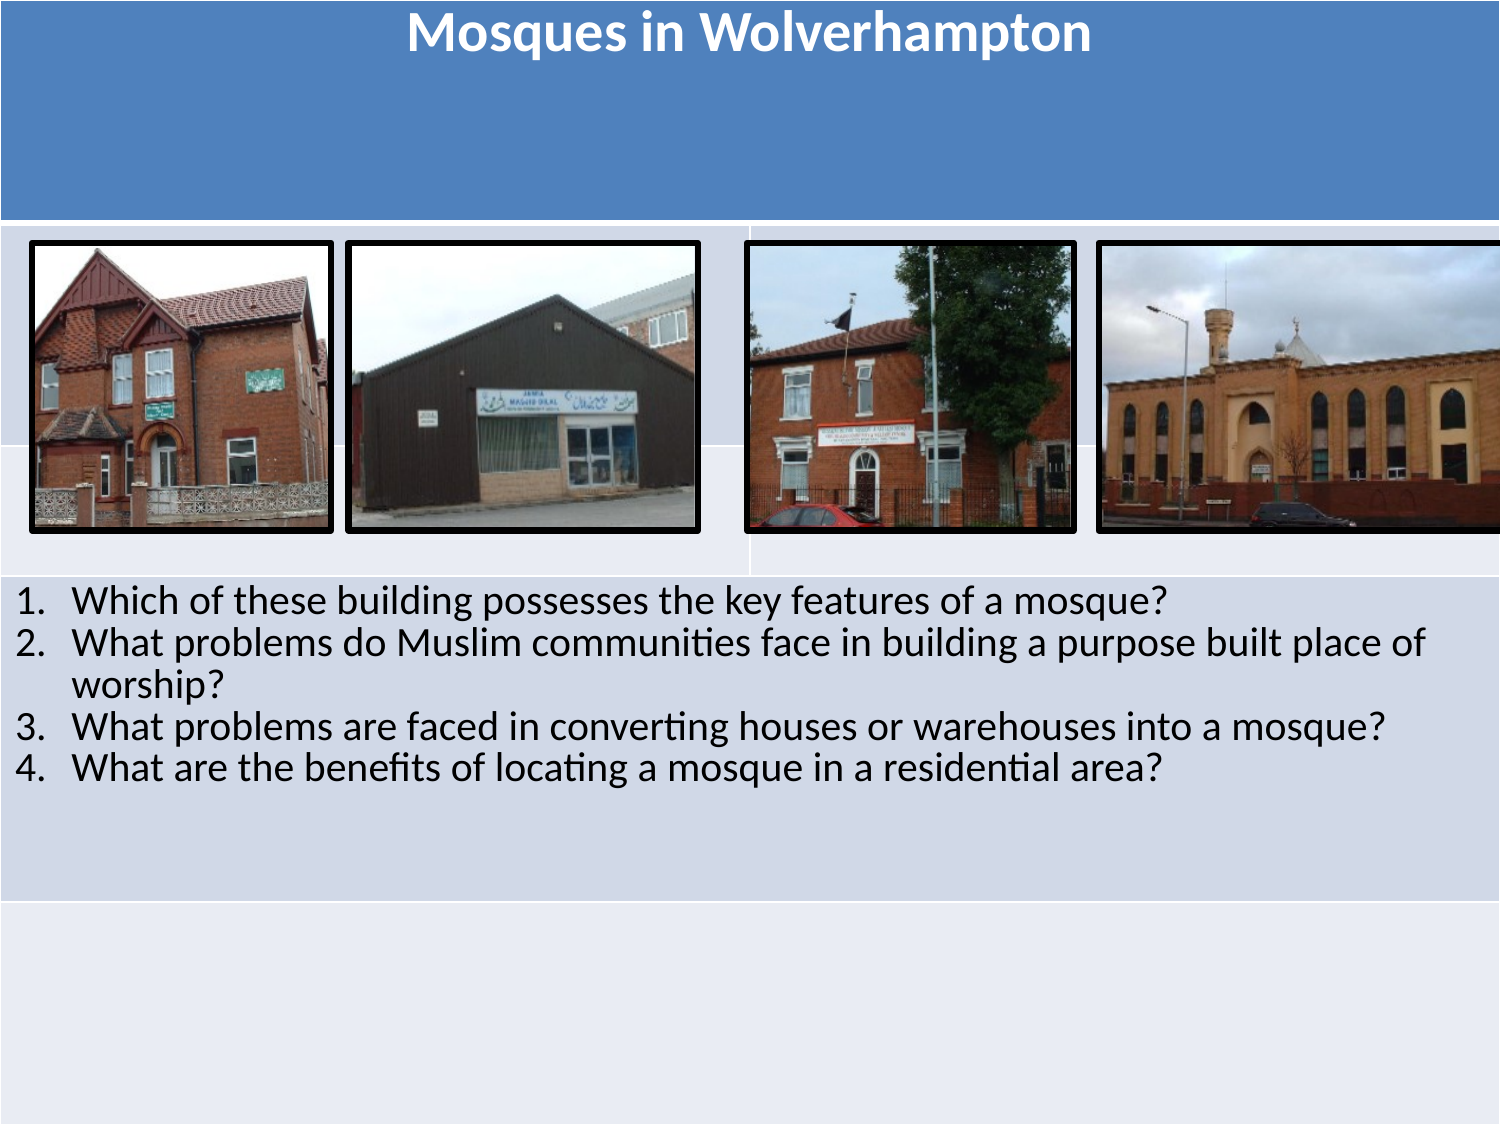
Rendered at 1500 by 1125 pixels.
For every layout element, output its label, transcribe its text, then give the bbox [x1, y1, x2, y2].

table_cell [751, 226, 1499, 445]
table_cell [1, 226, 749, 445]
picture [34, 245, 329, 528]
table_header Mosques in Wolverhampton [1, 1, 1499, 220]
table_cell Which of these building possesses the key features of a mosque? What problems do Muslim communities face in building a purpose built place of worship? What problems are faced in converting houses or warehouses into a mosque? What are the benefits of locating a mosque in a residential area? [1, 577, 1499, 901]
table_cell [1, 903, 1499, 1124]
picture [749, 245, 1071, 528]
table_cell [751, 447, 1499, 575]
table_cell [1, 447, 749, 575]
picture [351, 245, 695, 528]
picture [1101, 245, 1500, 528]
